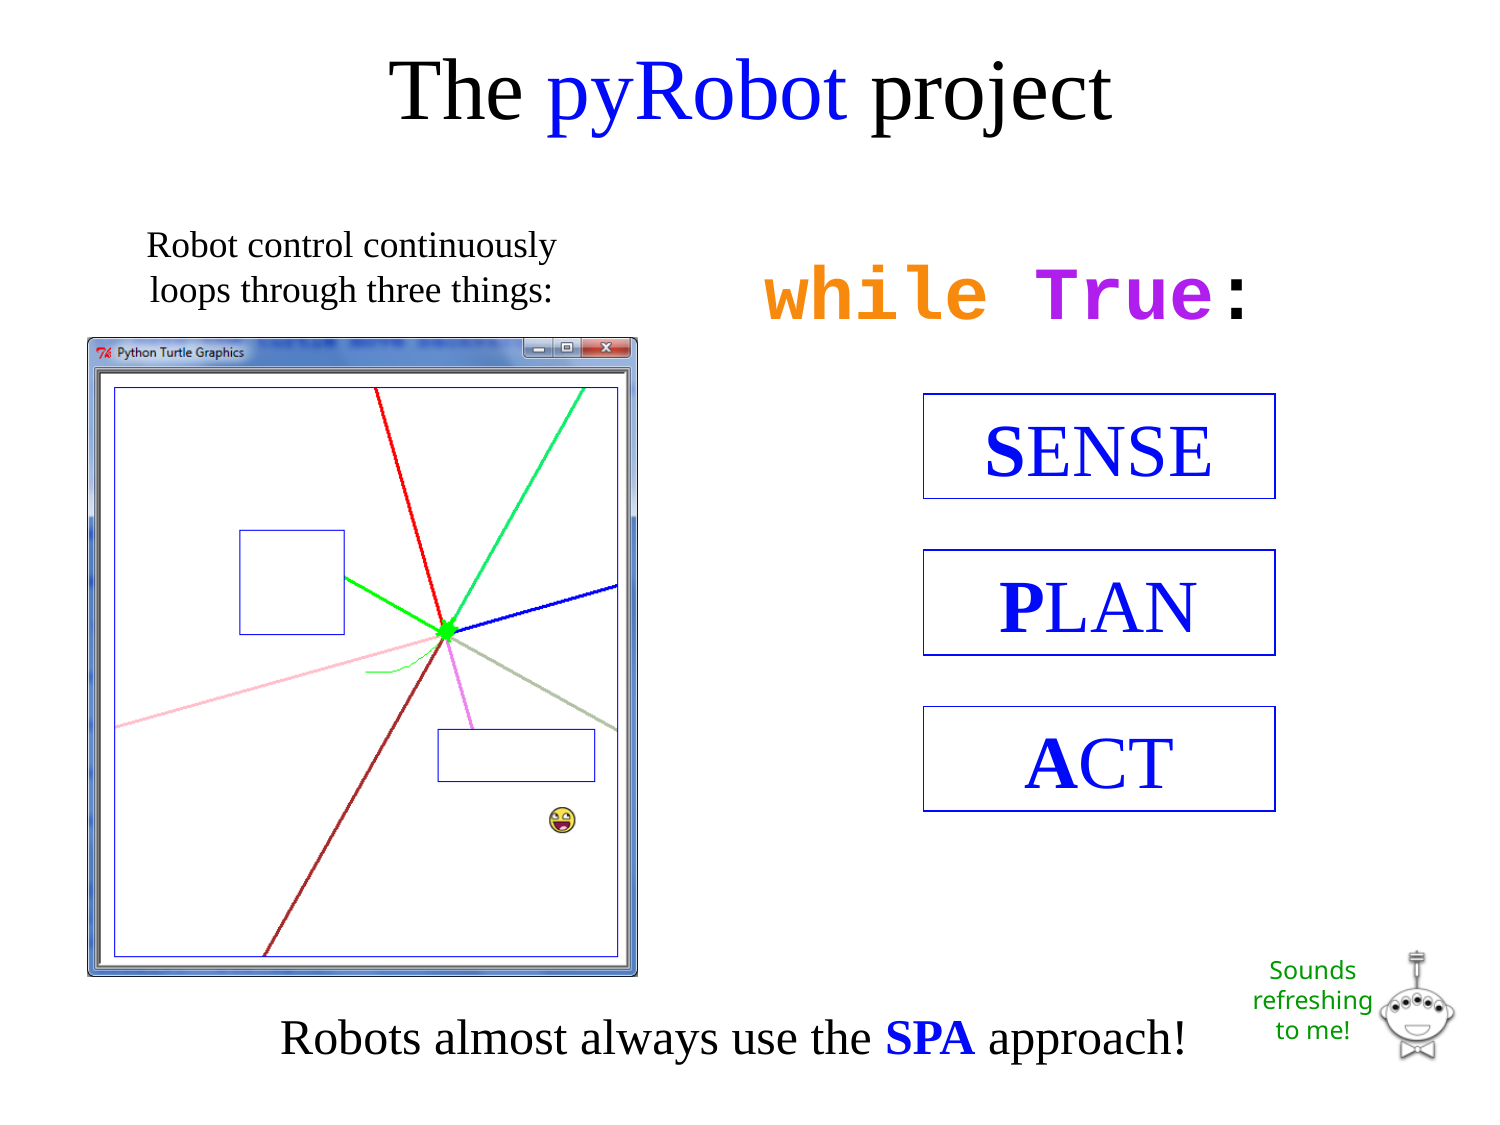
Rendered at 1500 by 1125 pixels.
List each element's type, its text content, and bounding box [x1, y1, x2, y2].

text_box Sounds refreshing to me! [1222, 947, 1366, 1052]
text_box SENSE [923, 393, 1275, 499]
text_box Robot control continuously loops through three things: [112, 212, 592, 318]
picture [87, 337, 638, 978]
text_box The pyRobot project [188, 24, 1314, 145]
text_box Robots almost always use the SPA approach! [265, 996, 1204, 1072]
picture [1371, 942, 1463, 1069]
text_box ACT [923, 706, 1275, 812]
text_box PLAN [923, 550, 1275, 655]
text_box while True: [750, 237, 1300, 343]
